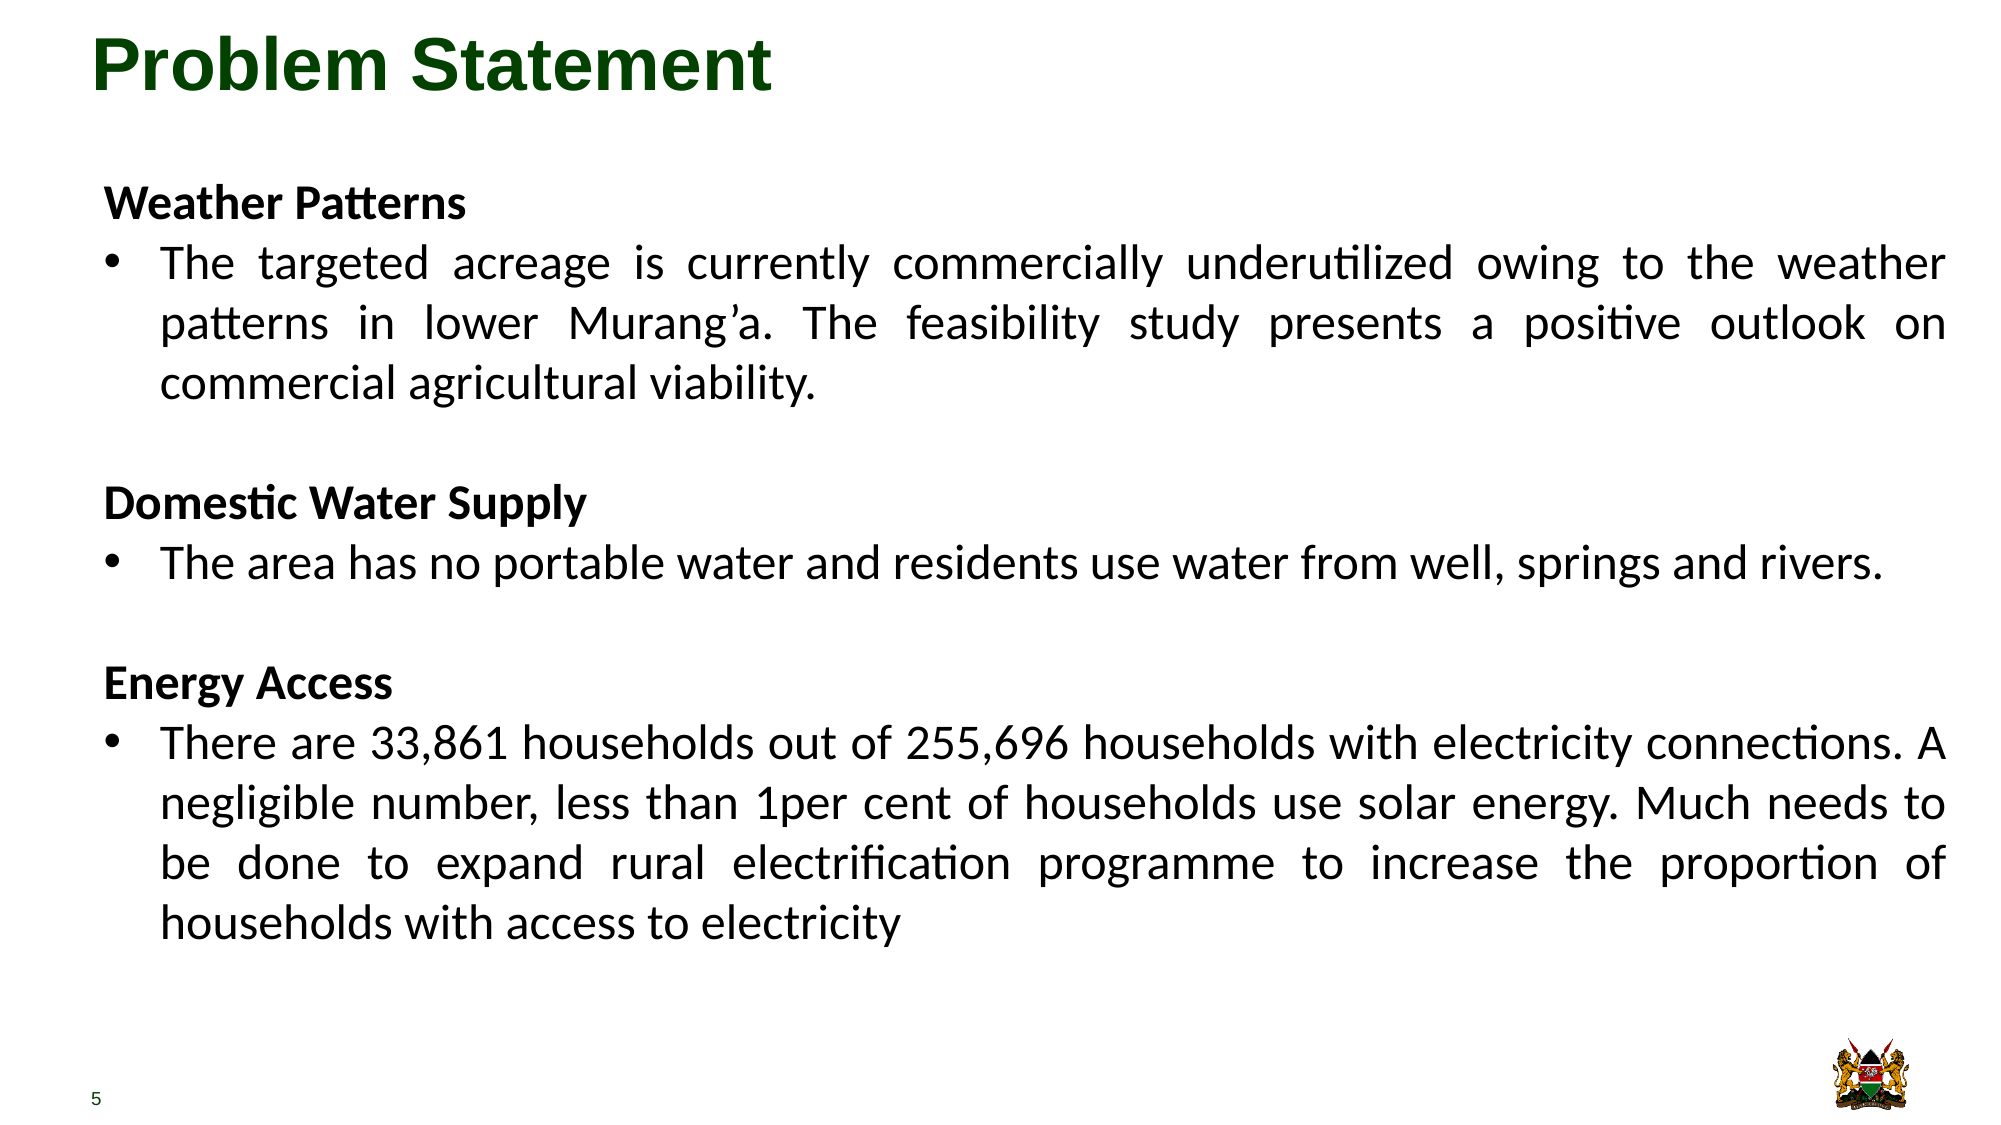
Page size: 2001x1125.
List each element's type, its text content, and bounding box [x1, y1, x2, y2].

text_box Weather Patterns The targeted acreage is currently commercially underutilized owing to the weather patterns in lower Murang’a. The feasibility study presents a positive outlook on commercial agricultural viability. Domestic Water Supply The area has no portable water and residents use water from well, springs and rivers. Energy Access There are 33,861 households out of 255,696 households with electricity connections. A negligible number, less than 1per cent of households use solar energy. Much needs to be done to expand rural electrification programme to increase the proportion of households with access to electricity [88, 162, 1963, 958]
picture [1832, 1038, 1909, 1110]
title Problem Statement [88, 12, 1912, 162]
text_box 5 [84, 1086, 108, 1110]
